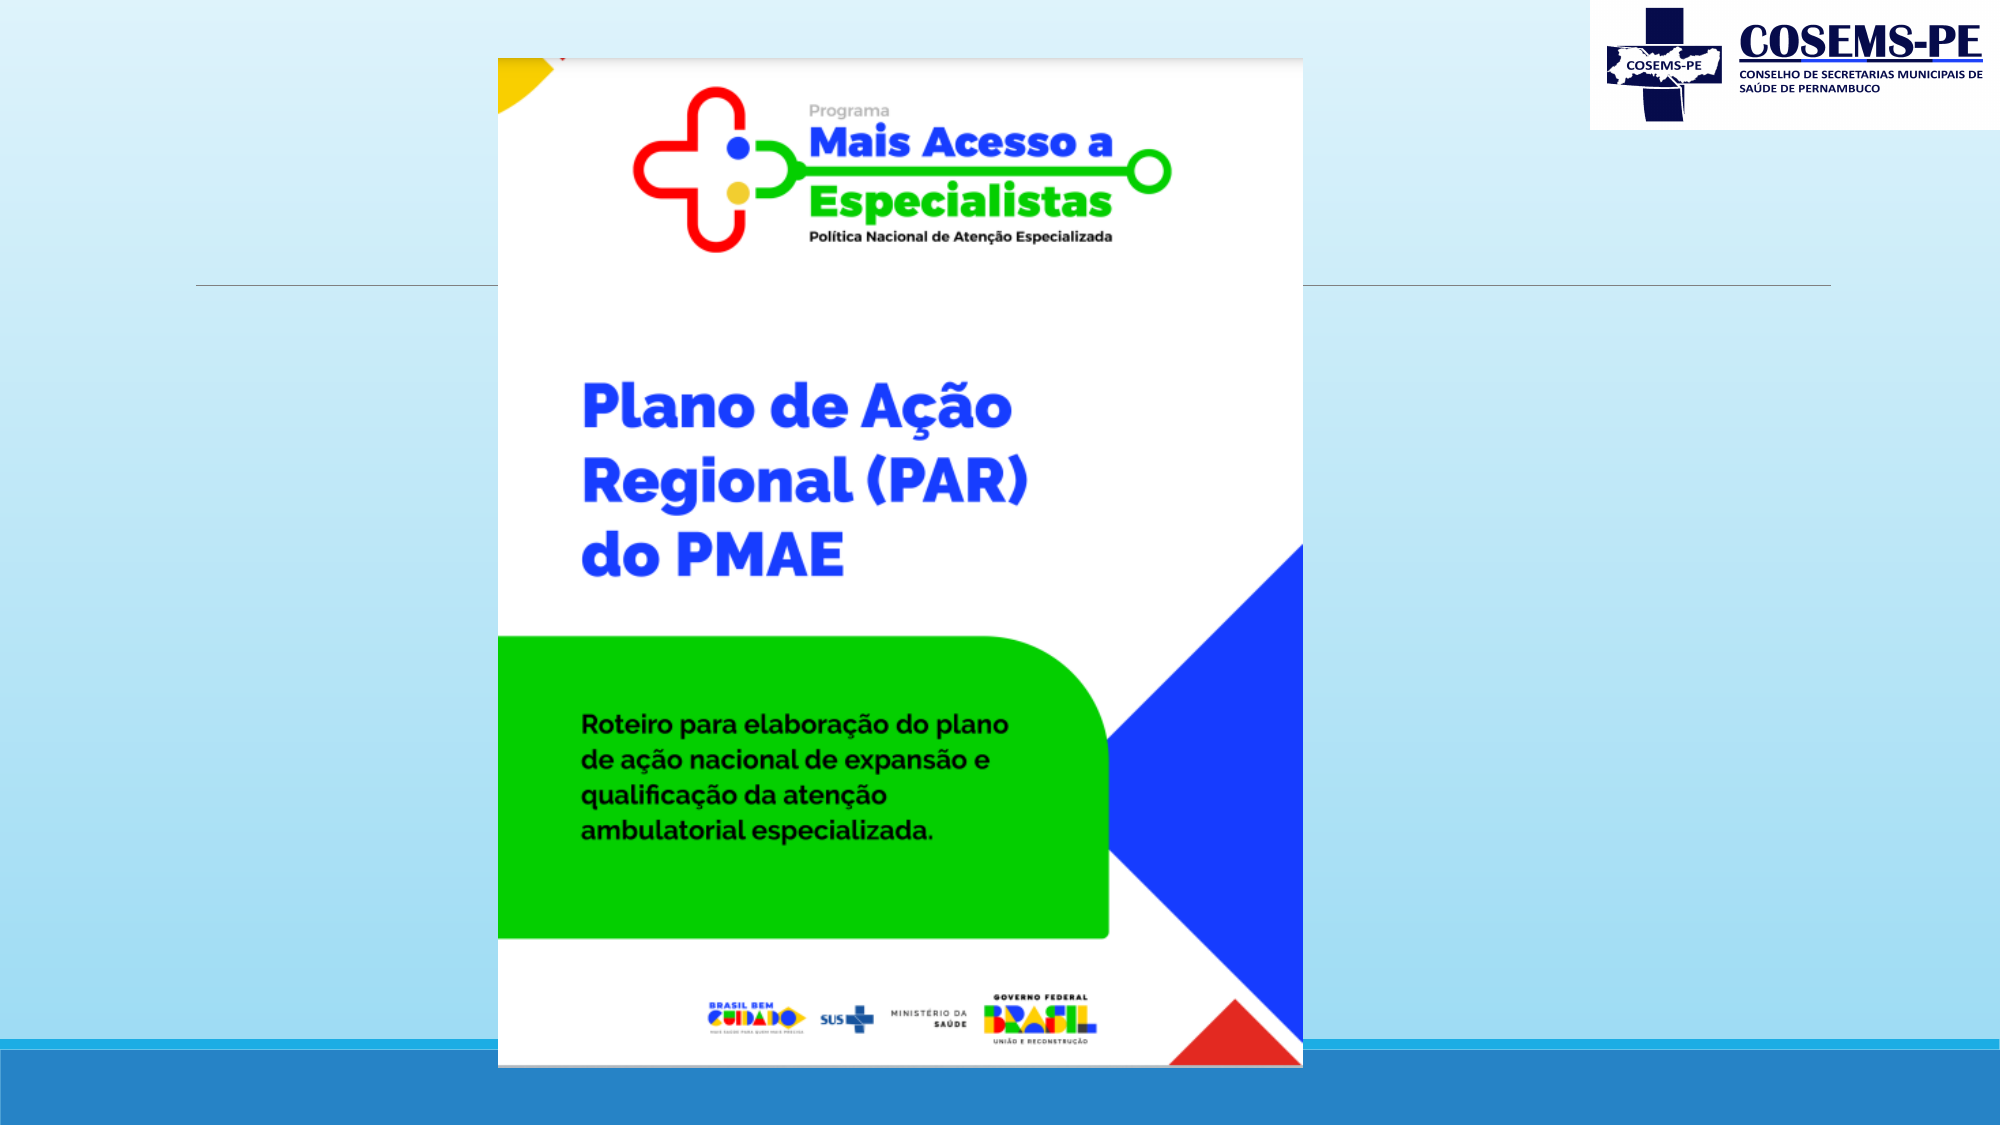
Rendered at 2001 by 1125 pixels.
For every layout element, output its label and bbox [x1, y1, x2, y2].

picture [497, 57, 1304, 1068]
picture [1589, 0, 2000, 130]
list [1312, 112, 1830, 1068]
list [138, 112, 494, 1068]
